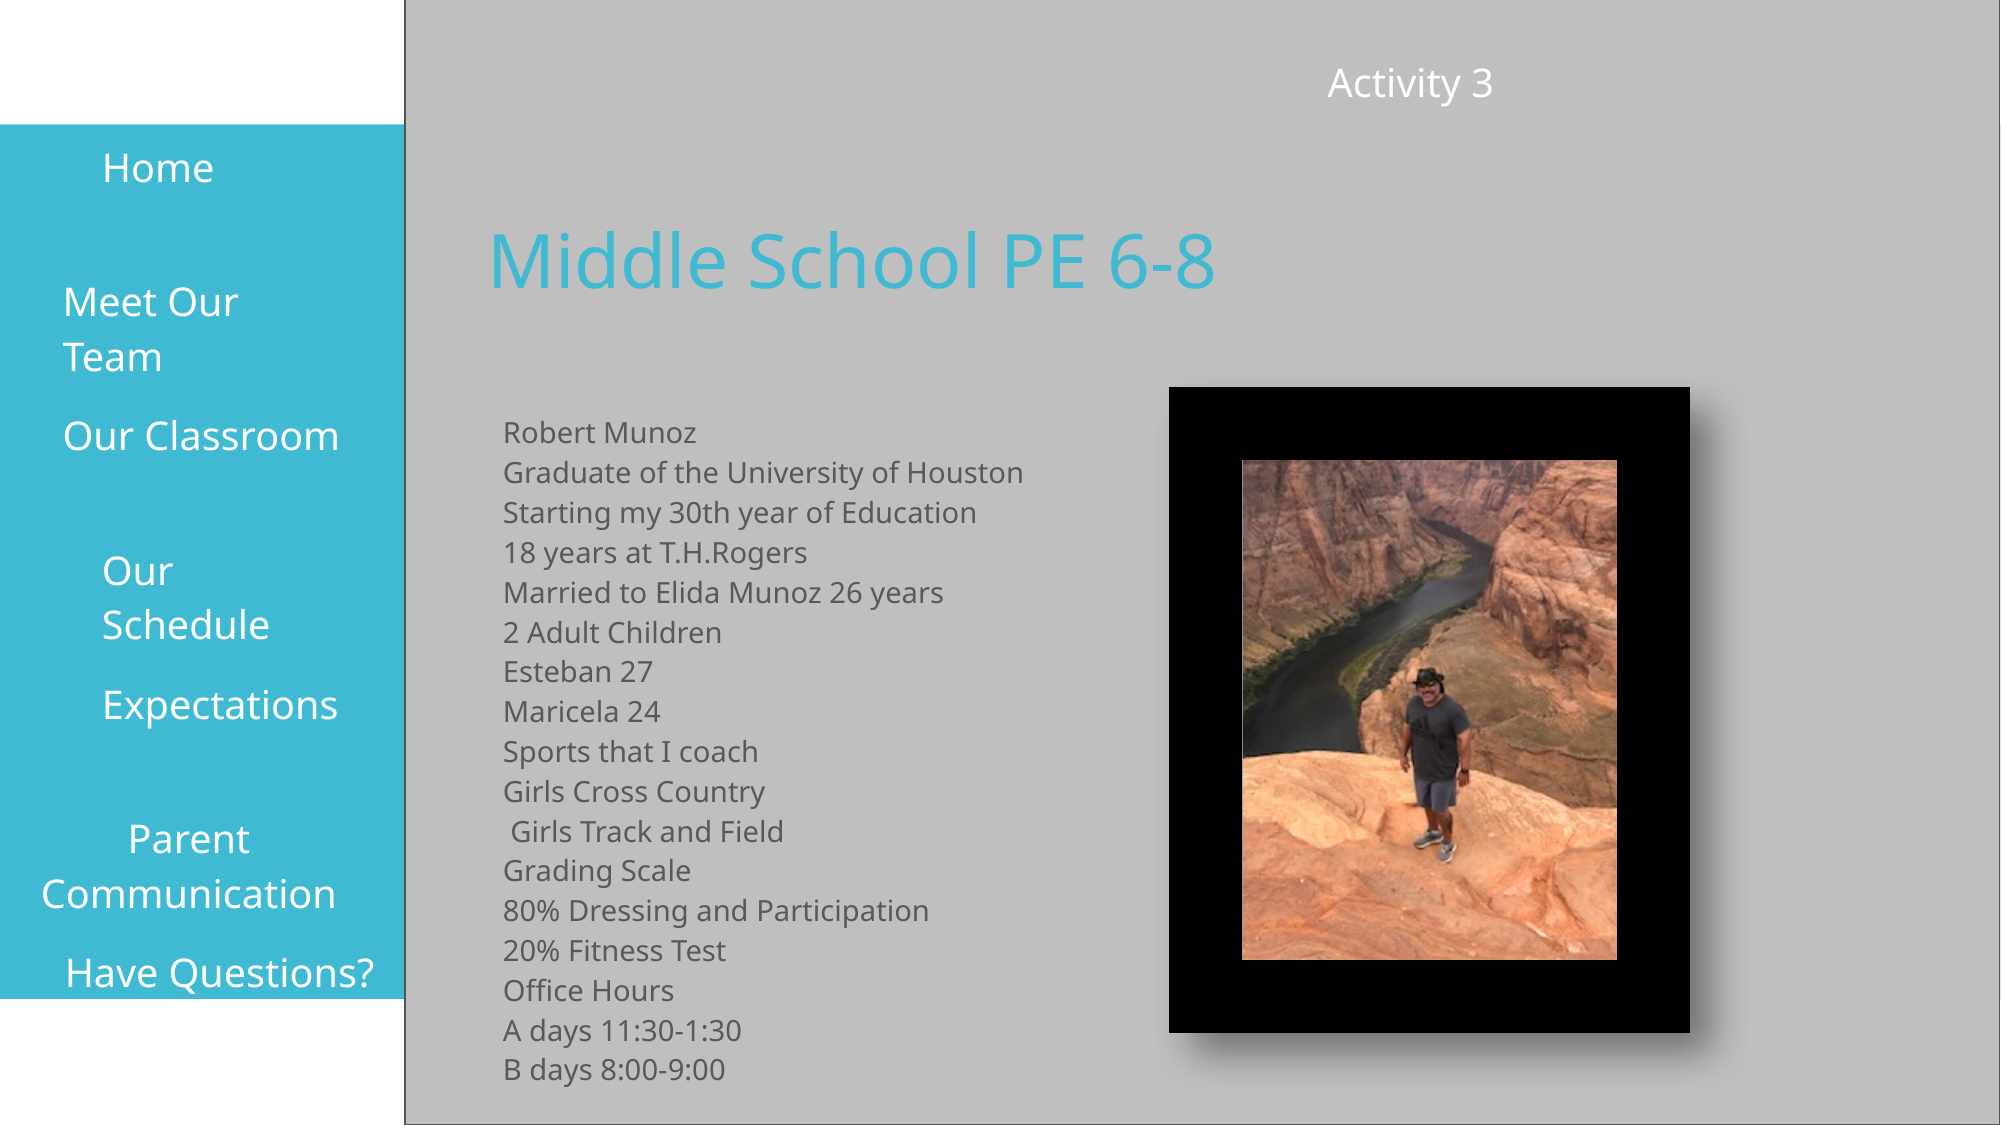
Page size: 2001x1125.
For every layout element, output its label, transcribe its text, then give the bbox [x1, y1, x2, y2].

picture [1179, 460, 1680, 959]
subtitle Middle School PE 6-8 [467, 183, 1958, 347]
list Robert Munoz Graduate of the University of Houston Starting my 30th year of Education 18 years at T.H.Rogers Married to Elida Munoz 26 years 2 Adult Children Esteban 27 Maricela 24 Sports that I coach Girls Cross Country Girls Track and Field Grading Scale 80% Dressing and Participation 20% Fitness Test Office Hours A days 11:30-1:30 B days 8:00-9:00 [467, 398, 1957, 1125]
